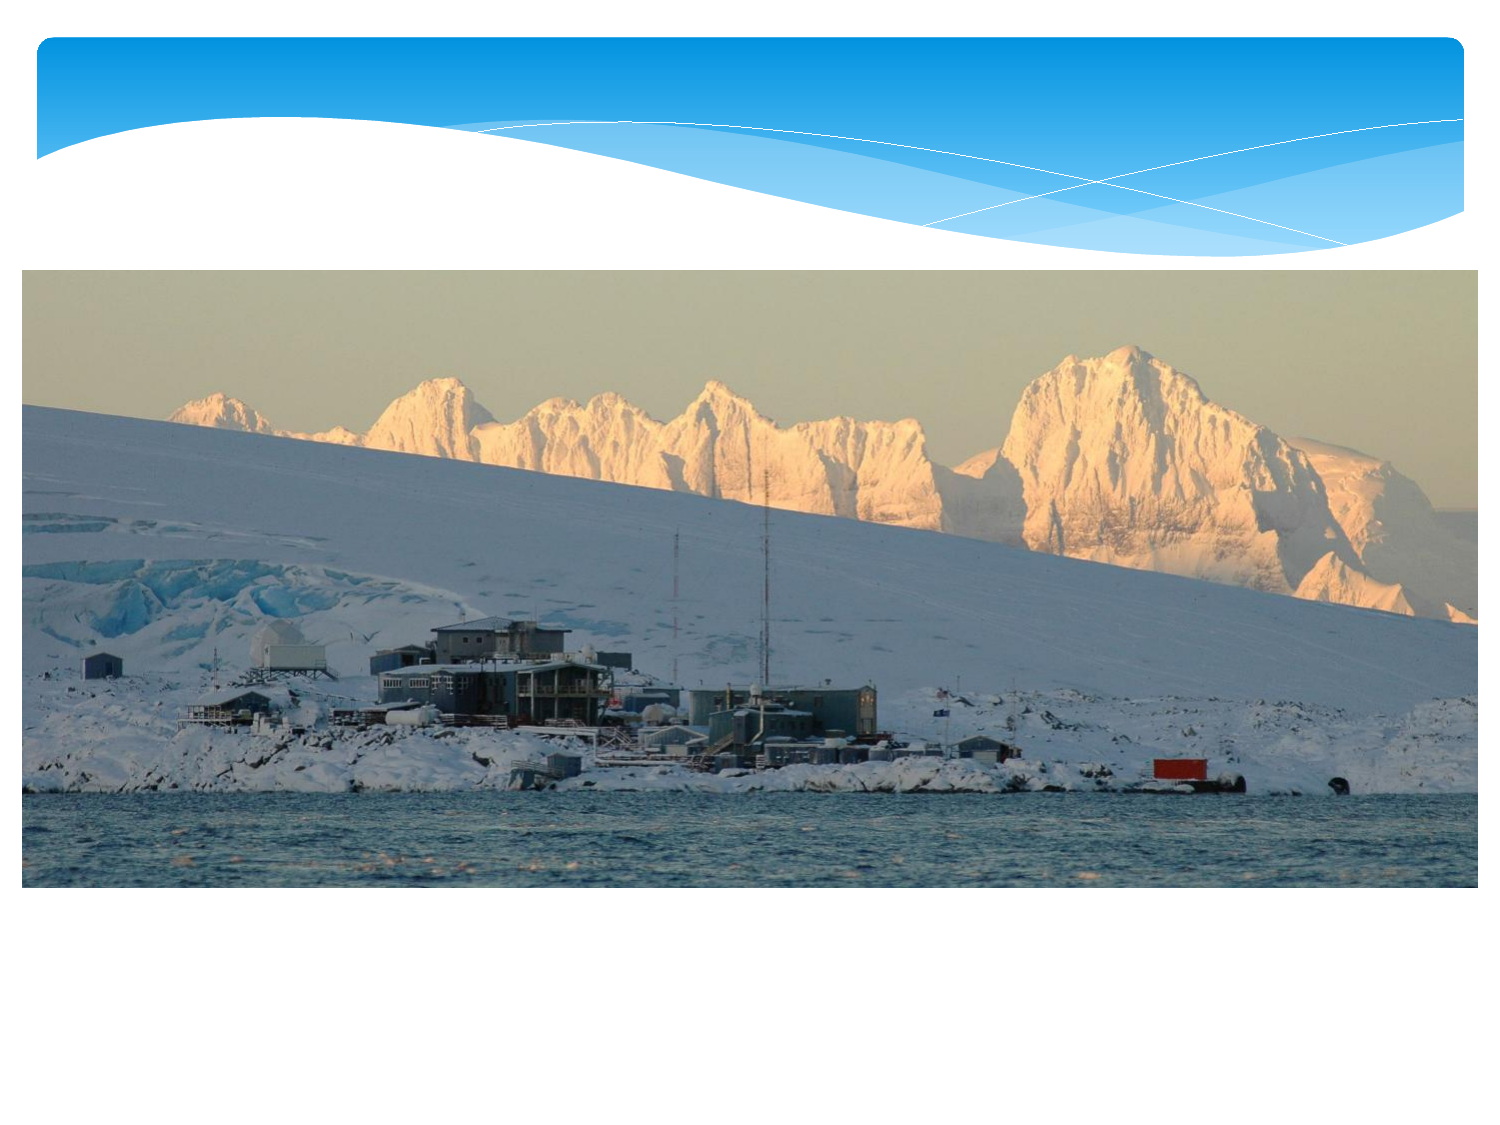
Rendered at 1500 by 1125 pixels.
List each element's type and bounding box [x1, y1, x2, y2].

picture [21, 270, 1478, 889]
